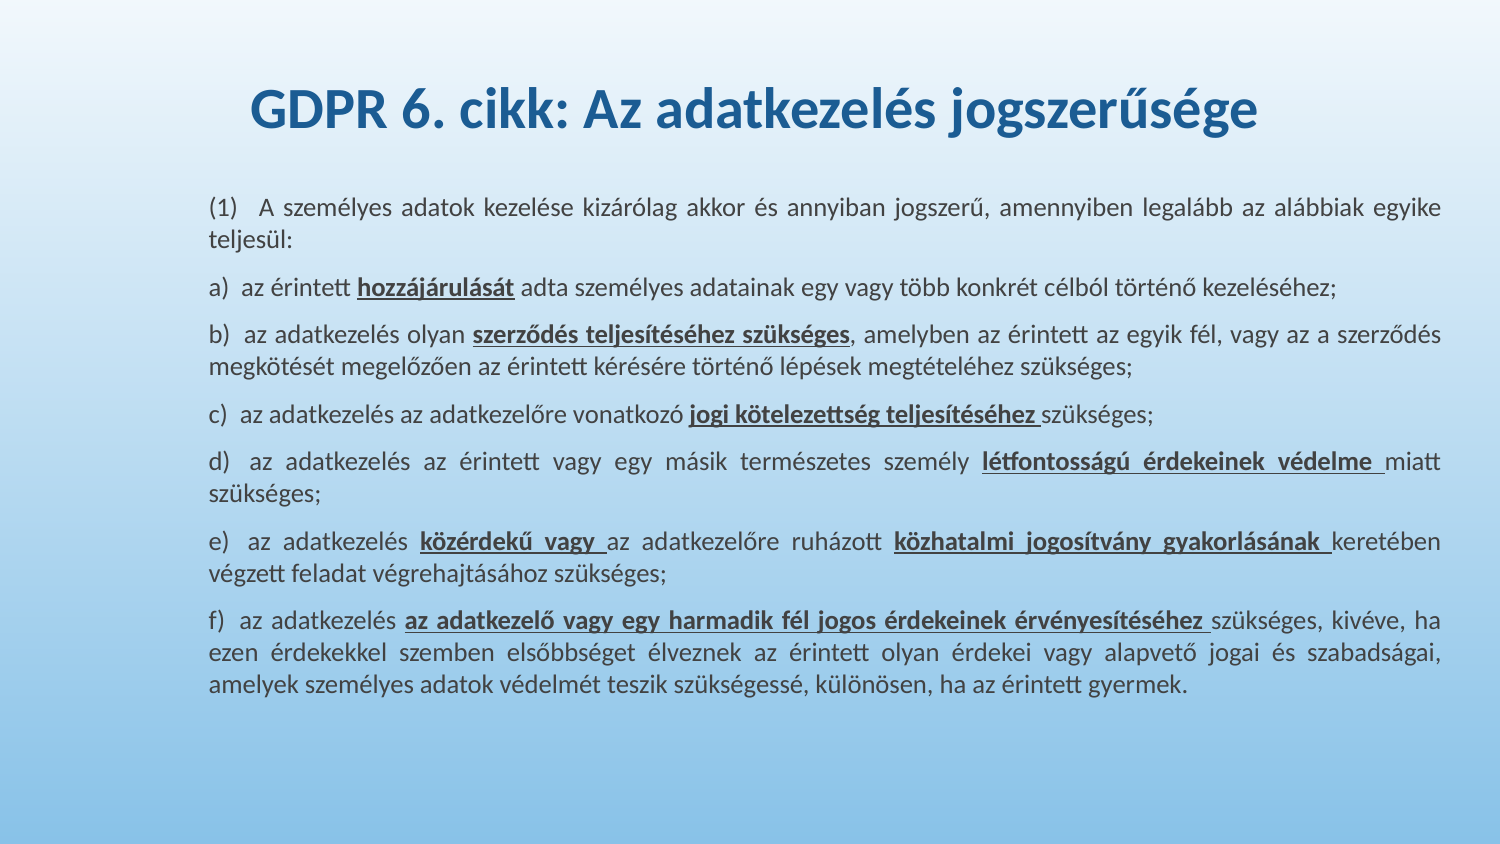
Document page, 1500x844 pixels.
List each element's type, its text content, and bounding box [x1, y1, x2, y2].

title GDPR 6. cikk: Az adatkezelés jogszerűsége [250, 70, 1329, 158]
list (1) A személyes adatok kezelése kizárólag akkor és annyiban jogszerű, amennyiben legalább az alábbiak egyike teljesül: a) az érintett hozzájárulását adta személyes adatainak egy vagy több konkrét célból történő kezeléséhez; b) az adatkezelés olyan szerződés teljesítéséhez szükséges, amelyben az érintett az egyik fél, vagy az a szerződés megkötését megelőzően az érintett kérésére történő lépések megtételéhez szükséges; c) az adatkezelés az adatkezelőre vonatkozó jogi kötelezettség teljesítéséhez szükséges; d) az adatkezelés az érintett vagy egy másik természetes személy létfontosságú érdekeinek védelme miatt szükséges; e) az adatkezelés közérdekű vagy az adatkezelőre ruházott közhatalmi jogosítvány gyakorlásának keretében végzett feladat végrehajtásához szükséges; f) az adatkezelés az adatkezelő vagy egy harmadik fél jogos érdekeinek érvényesítéséhez szükséges, kivéve, ha ezen érdekekkel szemben elsőbbséget élveznek az érintett olyan érdekei vagy alapvető jogai és szabadságai, amelyek személyes adatok védelmét teszik szükségessé, különösen, ha az érintett gyermek. [208, 190, 1442, 792]
